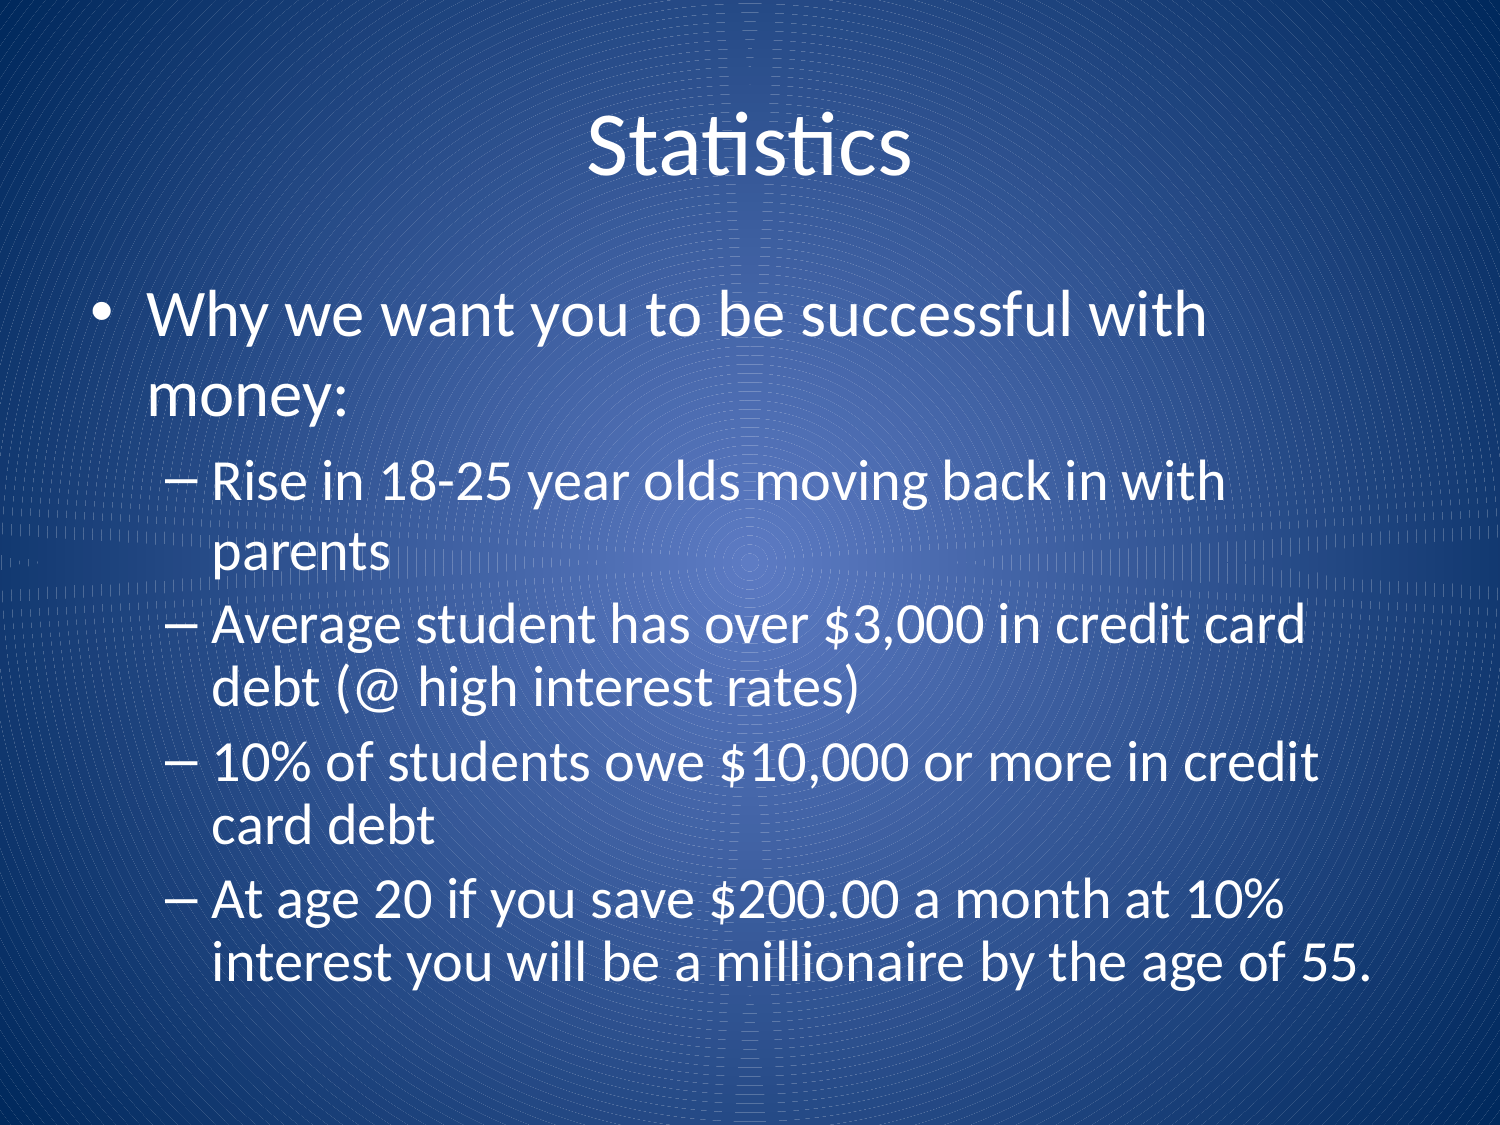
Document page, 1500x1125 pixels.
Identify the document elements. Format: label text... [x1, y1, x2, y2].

title Statistics [74, 44, 1426, 233]
list Why we want you to be successful with money: Rise in 18-25 year olds moving back in with parents Average student has over $3,000 in credit card debt (@ high interest rates) 10% of students owe $10,000 or more in credit card debt At age 20 if you save $200.00 a month at 10% interest you will be a millionaire by the age of 55. [74, 262, 1426, 1006]
